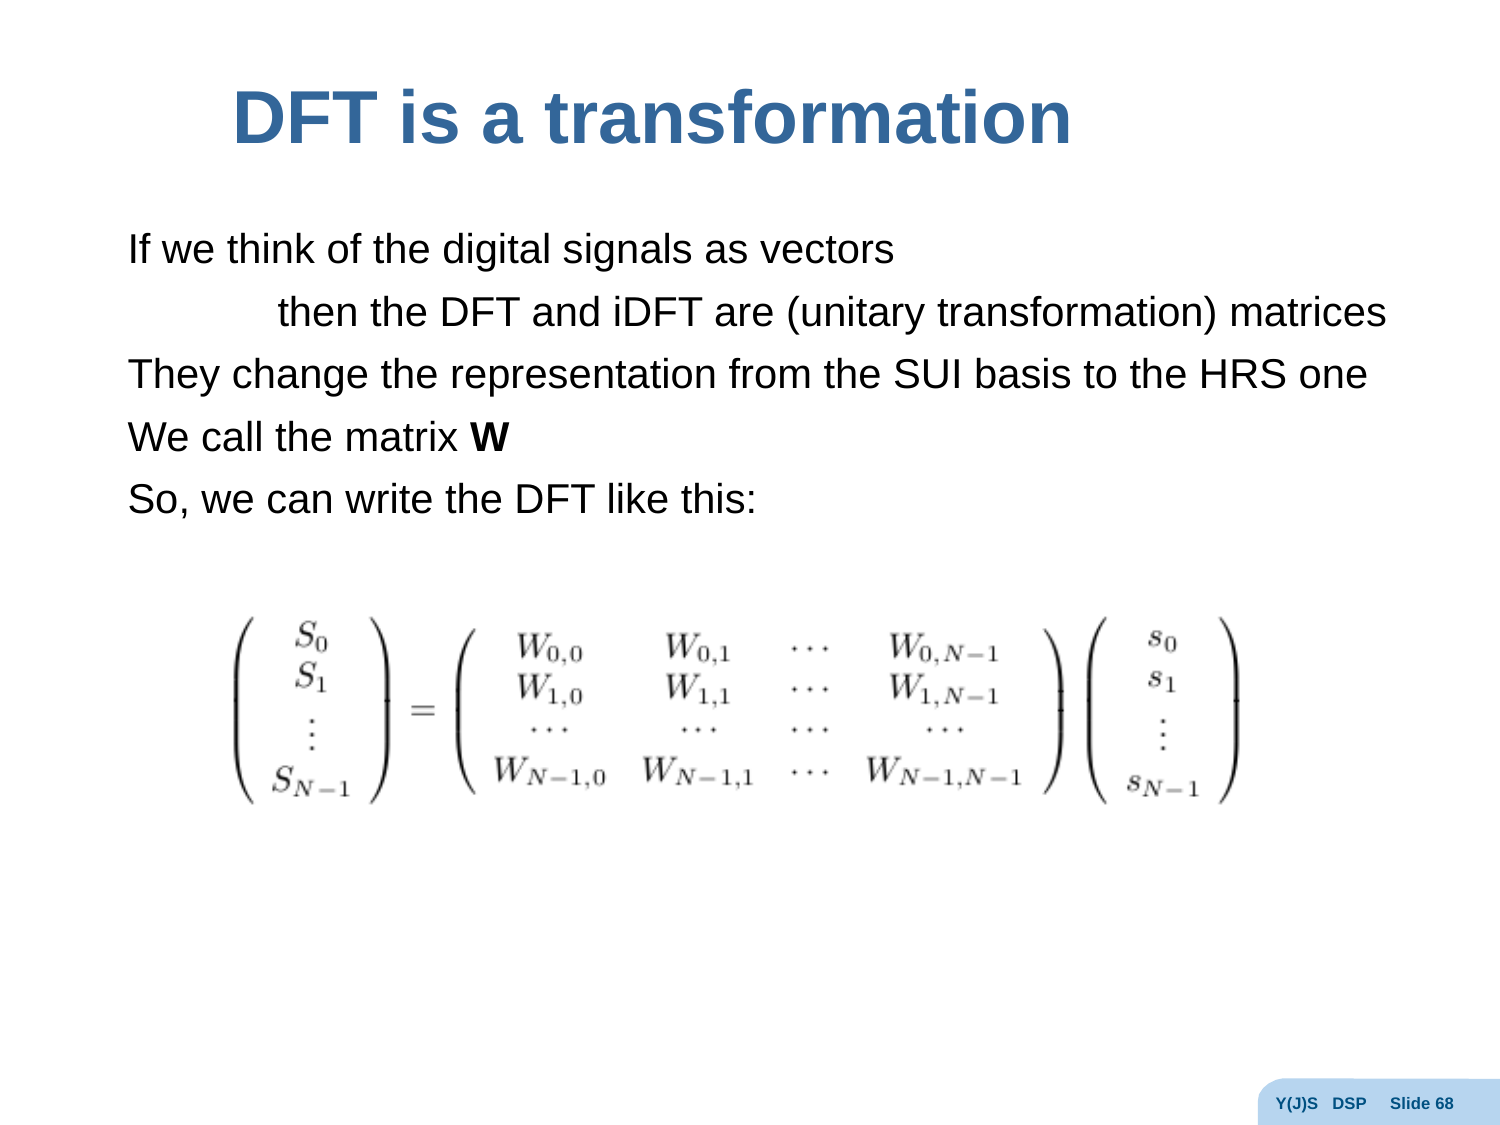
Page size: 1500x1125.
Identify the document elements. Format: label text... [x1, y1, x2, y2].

list If we think of the digital signals as vectors then the DFT and iDFT are (unitary transformation) matrices They change the representation from the SUI basis to the HRS one We call the matrix W So, we can write the DFT like this: [112, 214, 1450, 1002]
title DFT is a transformation [104, 25, 1202, 214]
slide_number Y(J)S DSP Slide 68 [1260, 1085, 1500, 1125]
picture [188, 570, 1290, 851]
